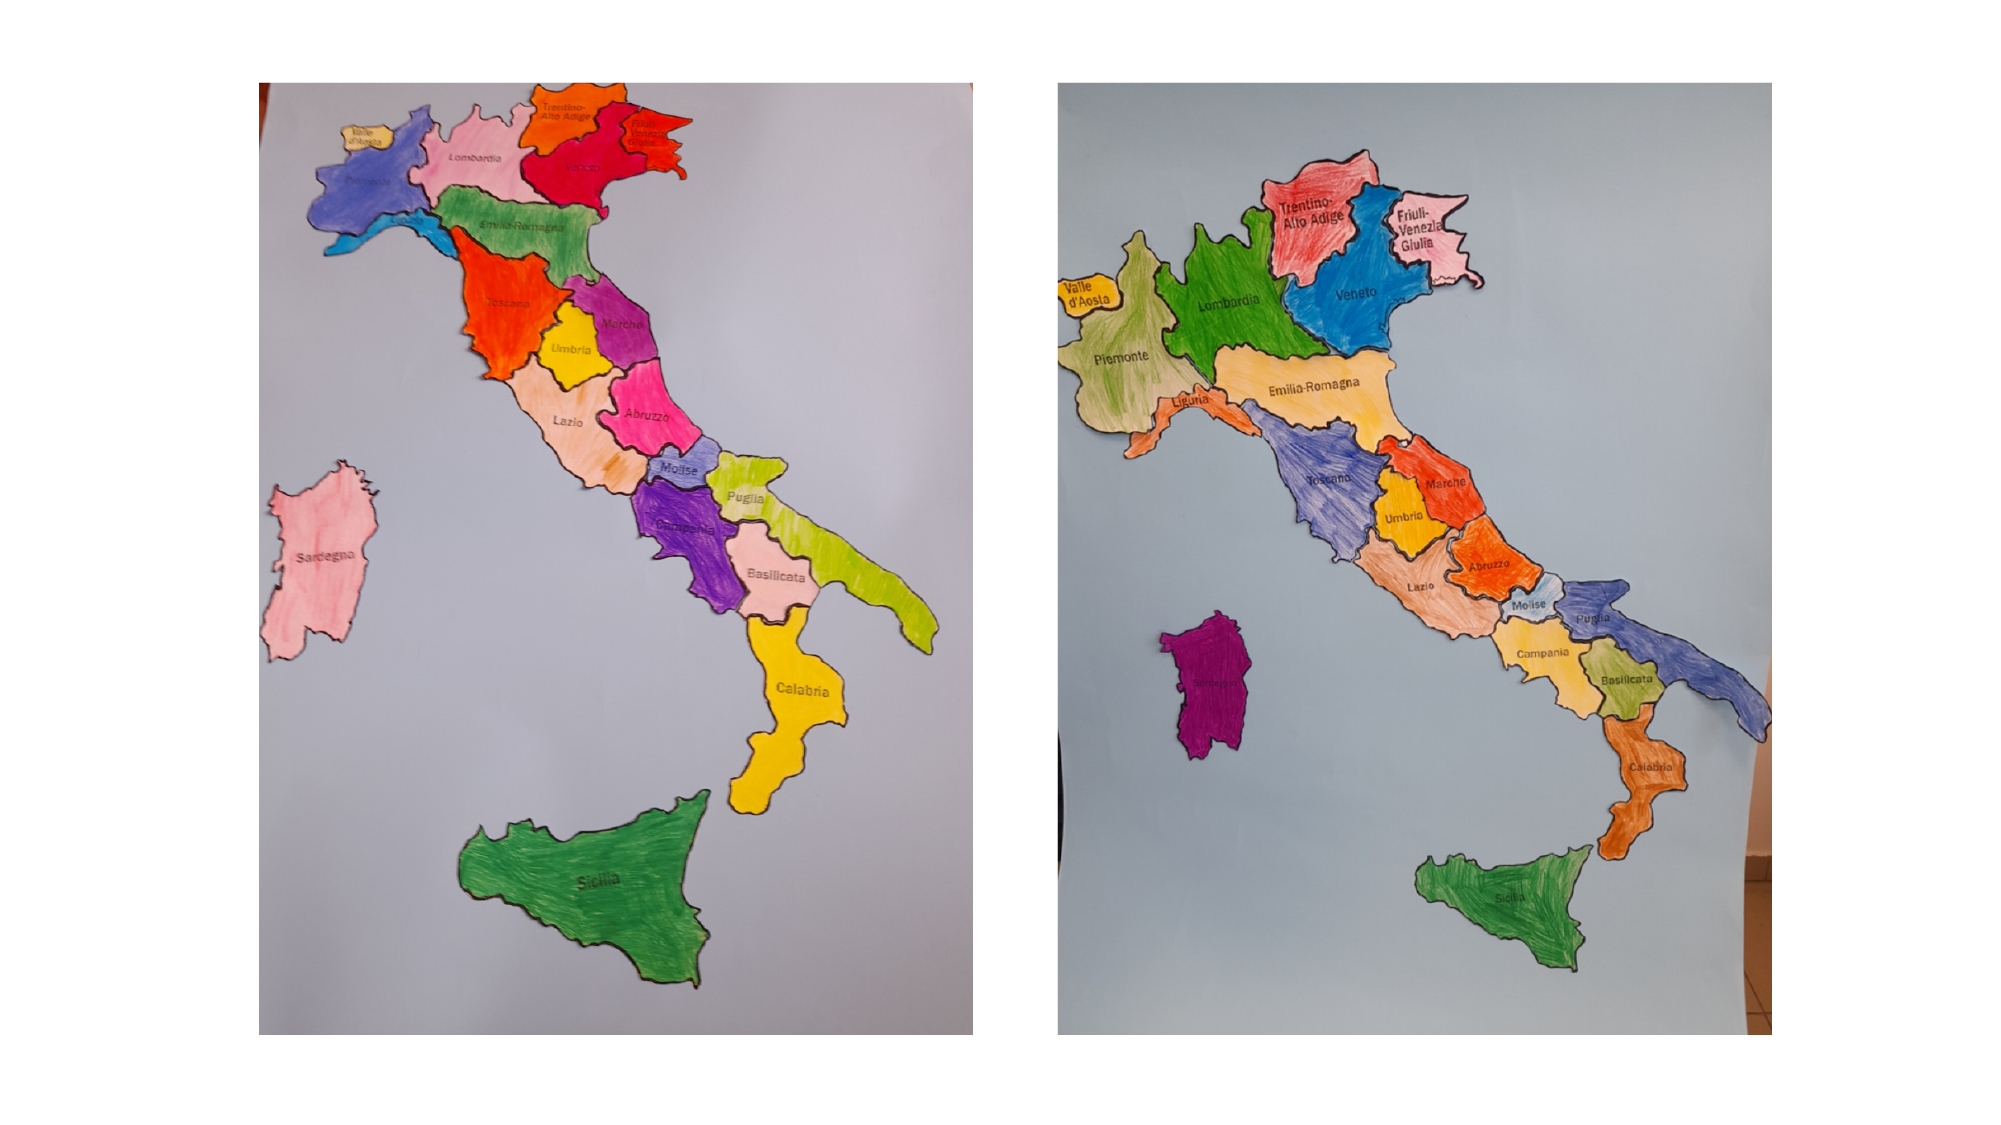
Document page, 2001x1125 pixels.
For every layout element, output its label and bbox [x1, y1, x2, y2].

picture [259, 84, 973, 201]
list [139, 201, 1092, 916]
picture [1058, 84, 1891, 1034]
picture [259, 916, 973, 1034]
